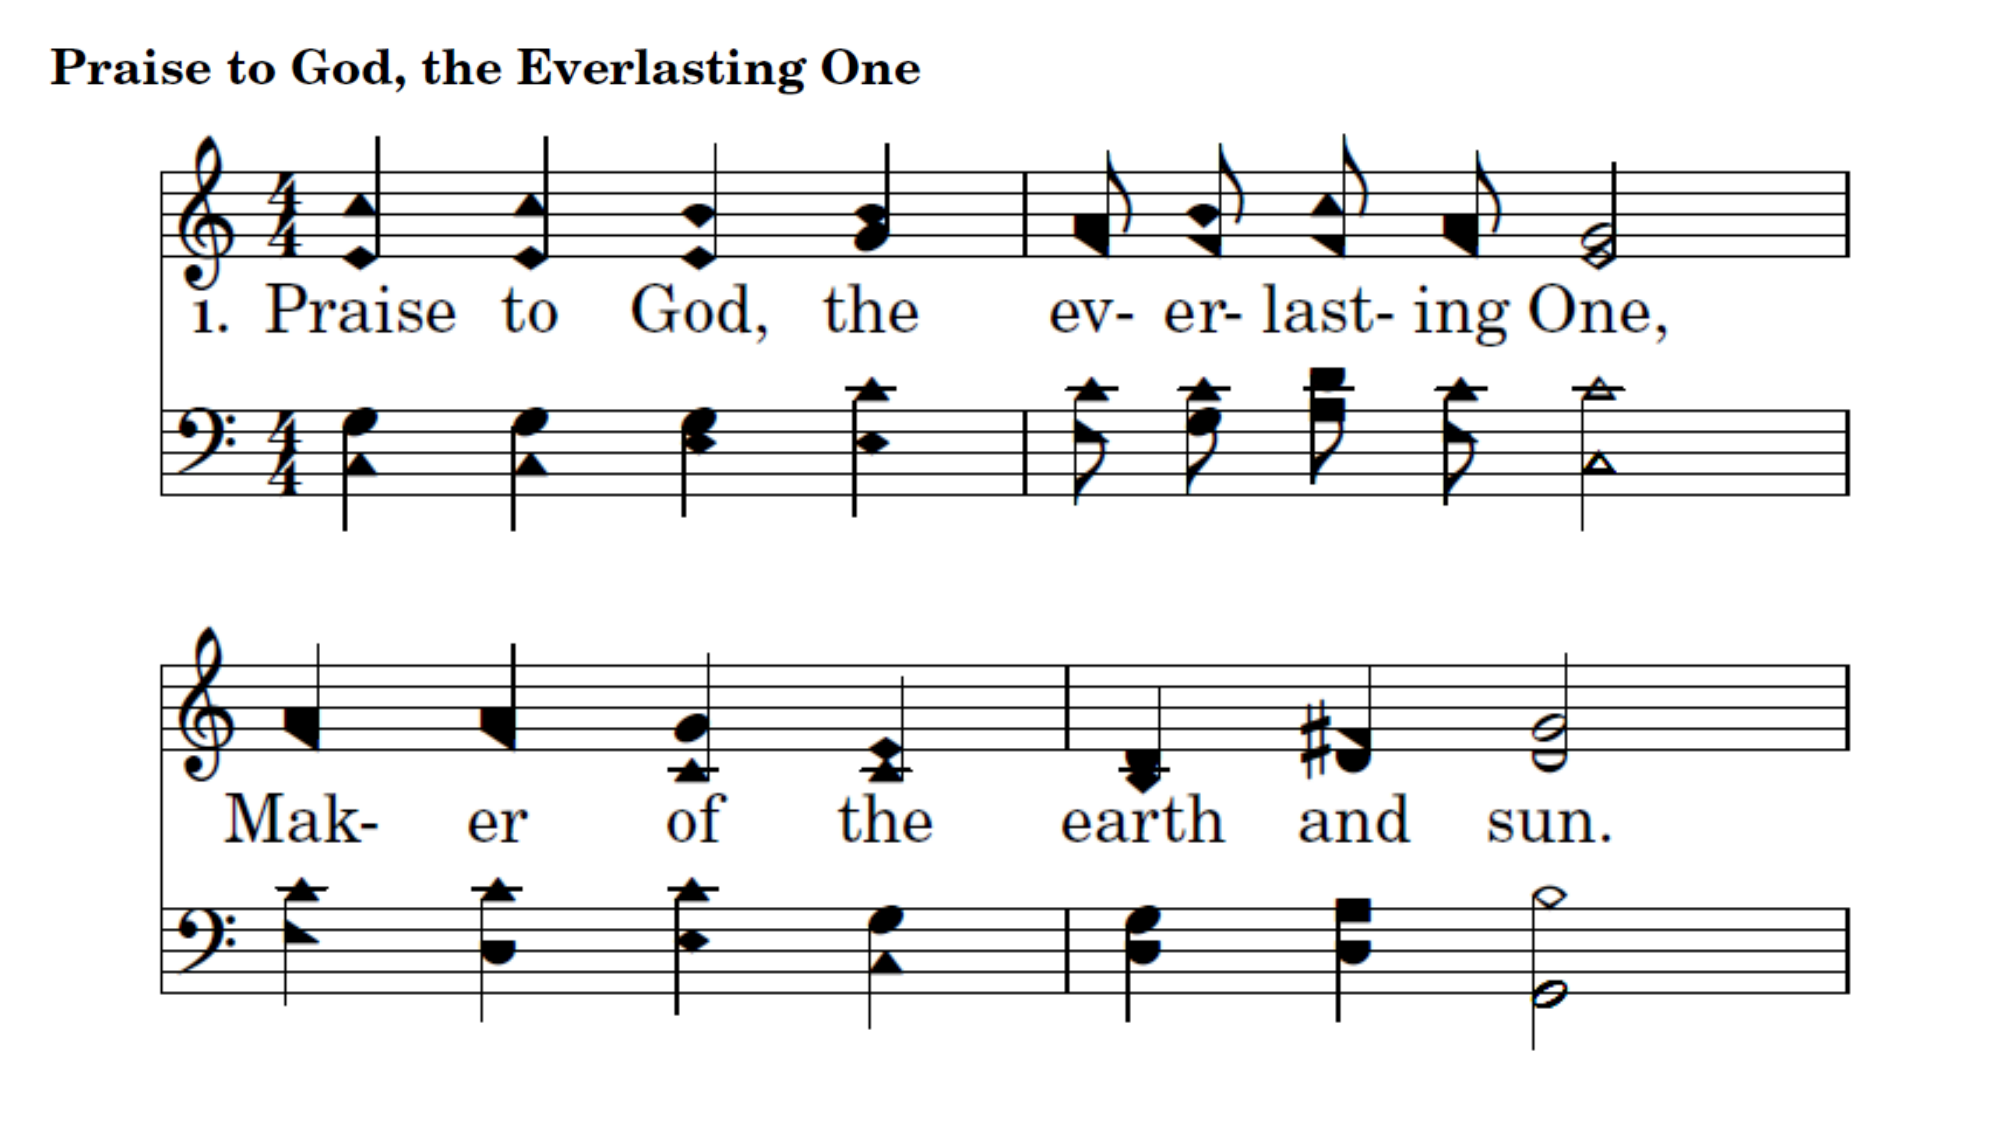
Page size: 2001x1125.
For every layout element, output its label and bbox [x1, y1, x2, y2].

picture [132, 103, 1867, 1065]
picture [24, 24, 952, 101]
